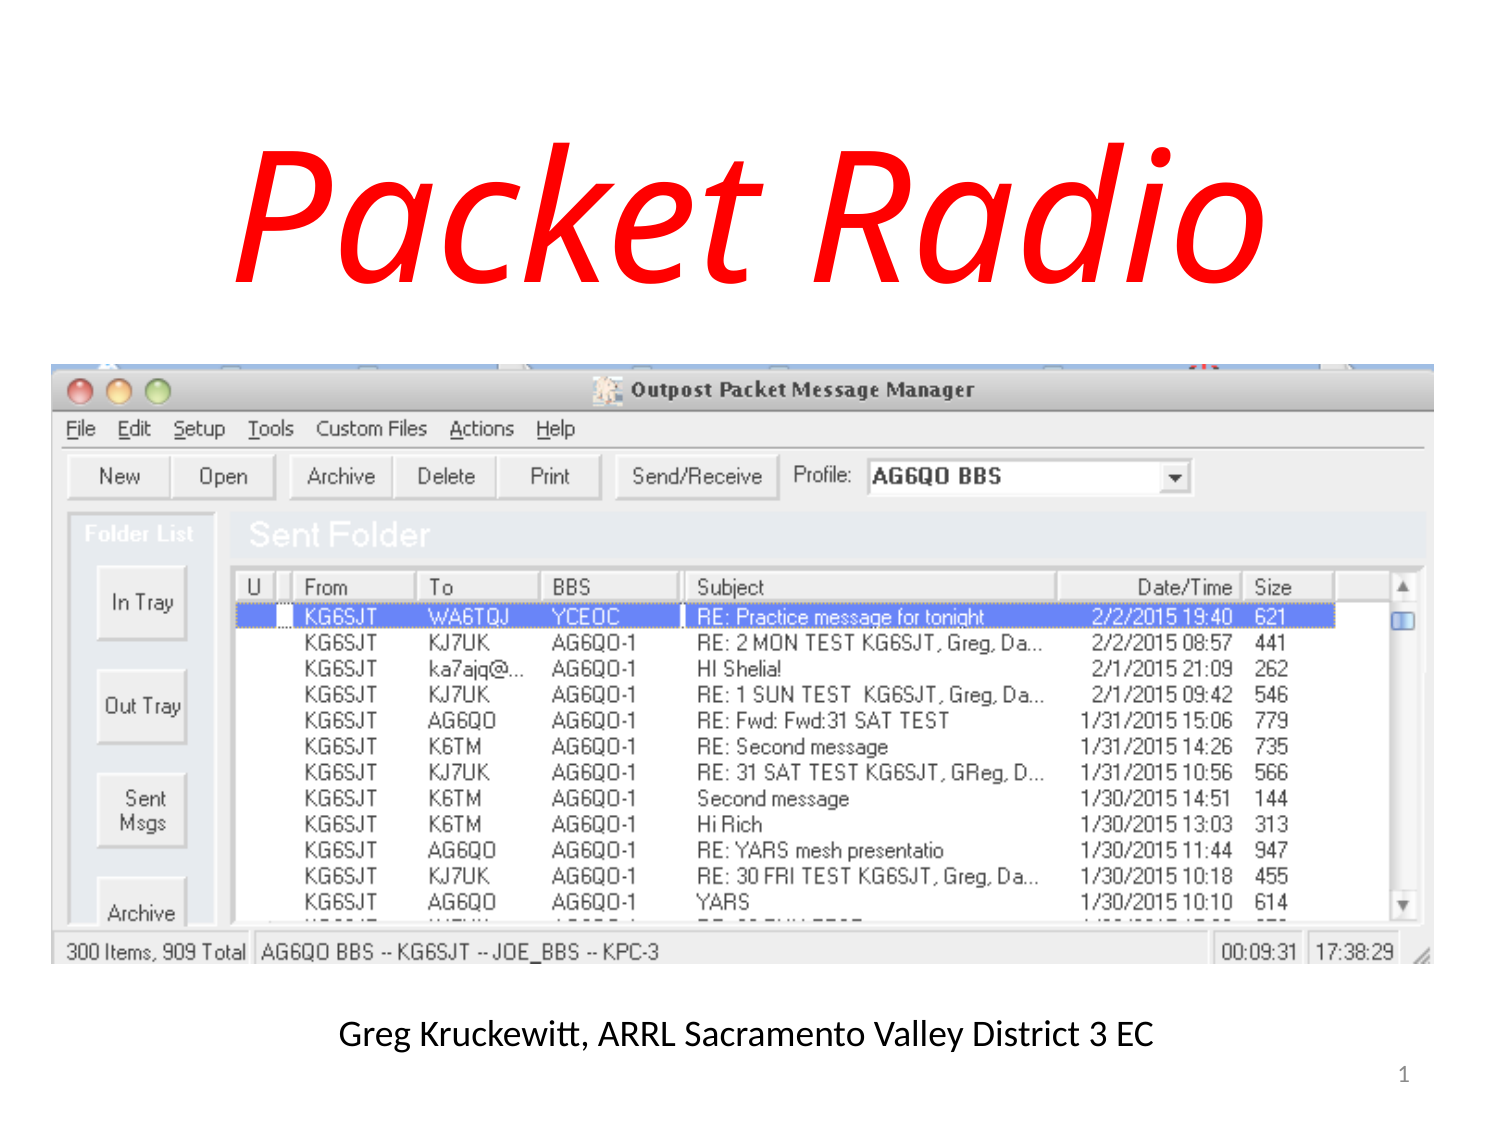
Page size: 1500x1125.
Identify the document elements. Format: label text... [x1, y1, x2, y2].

picture [51, 364, 1434, 965]
slide_number 1 [1074, 1042, 1425, 1103]
text_box Greg Kruckewitt, ARRL Sacramento Valley District 3 EC [59, 1001, 1434, 1062]
title Packet Radio [112, 89, 1388, 331]
